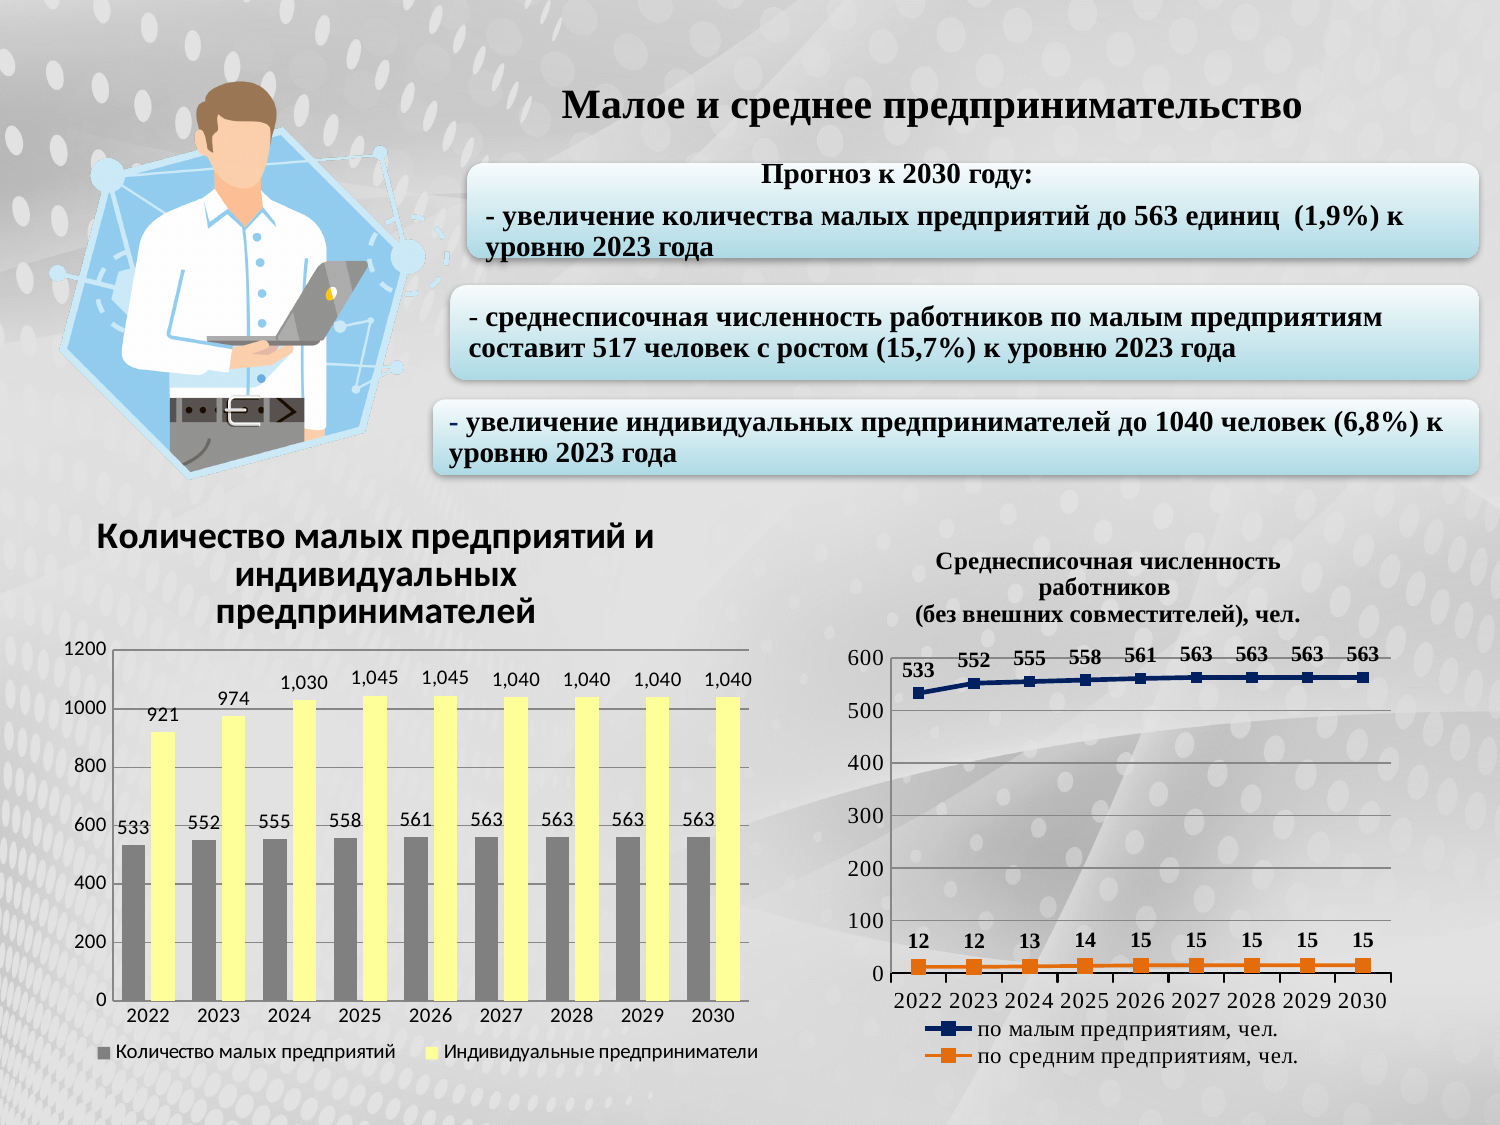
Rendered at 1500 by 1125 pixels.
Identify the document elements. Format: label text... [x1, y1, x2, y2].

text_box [458, 158, 1480, 476]
chart [43, 509, 786, 1071]
chart [816, 535, 1412, 1071]
picture [0, 0, 1500, 1125]
text_box Малое и среднее предпринимательство [453, 69, 1412, 134]
